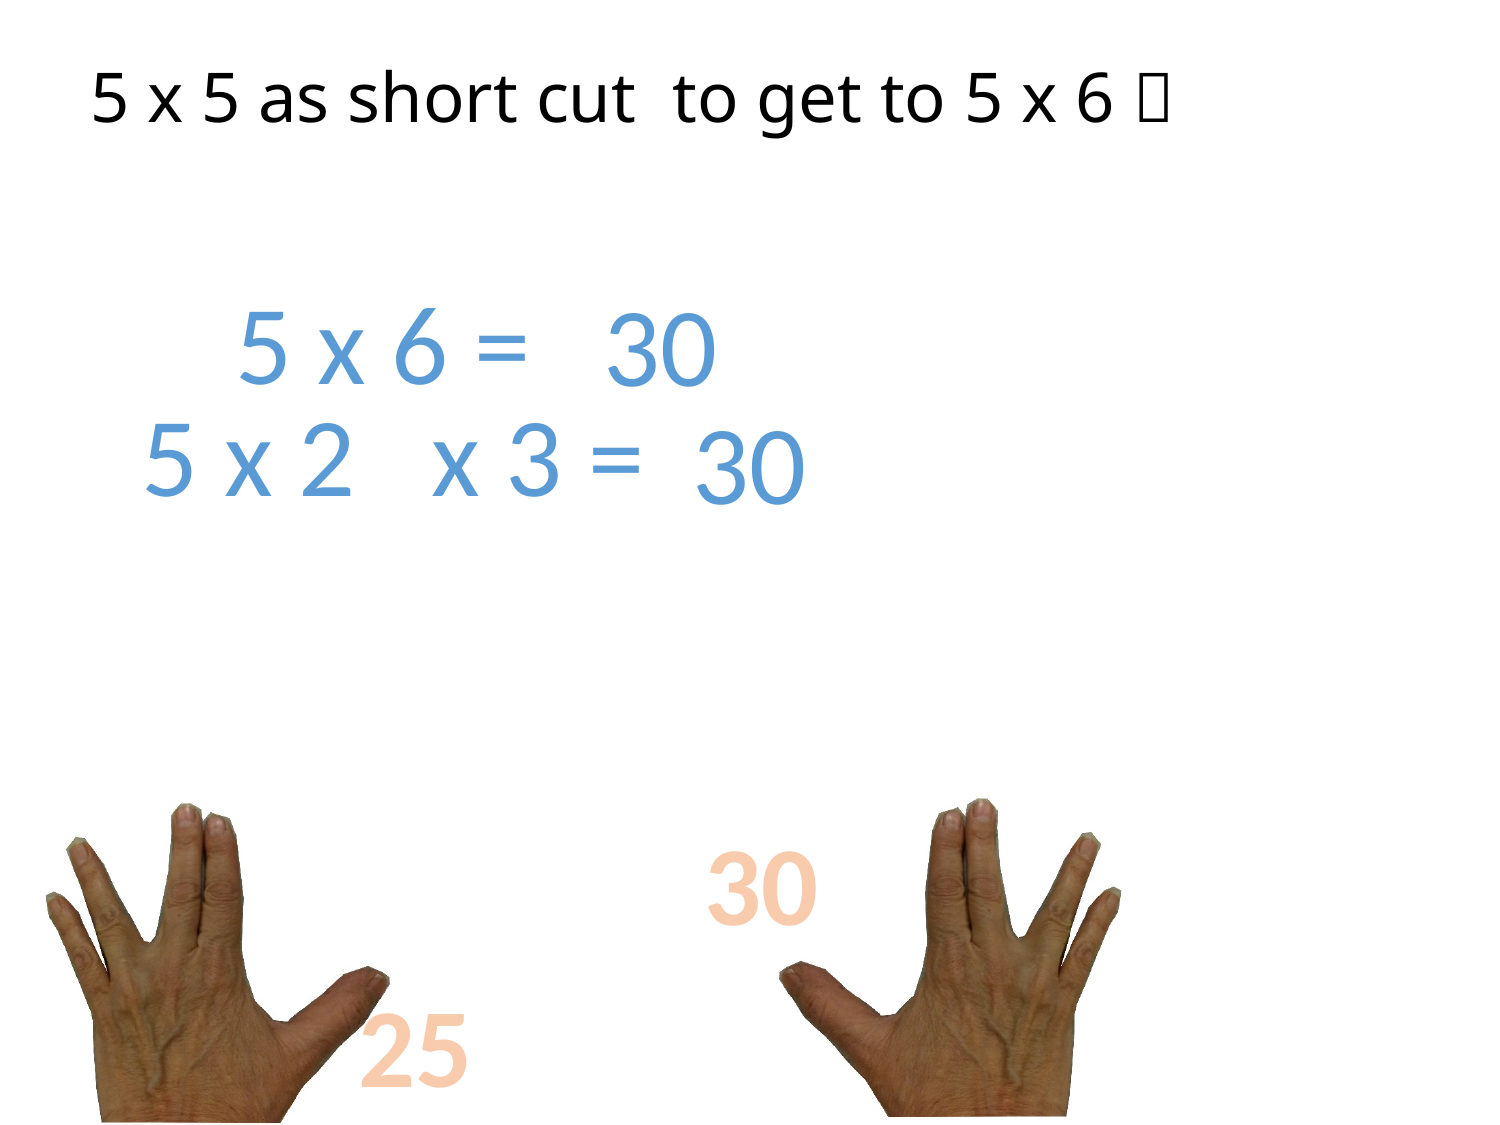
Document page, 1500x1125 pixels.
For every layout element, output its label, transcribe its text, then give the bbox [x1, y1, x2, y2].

text_box 25 [394, 967, 489, 1118]
title 5 x 5 as short cut to get to 5 x 6  [75, 6, 1300, 194]
text_box 5 x 2 x 3 = [126, 376, 660, 527]
text_box 30 [588, 266, 733, 417]
text_box 30 [689, 805, 774, 956]
text_box 30 [677, 384, 822, 535]
picture [24, 799, 394, 1125]
picture [774, 794, 1144, 1120]
text_box 5 x 6 = [220, 264, 546, 376]
